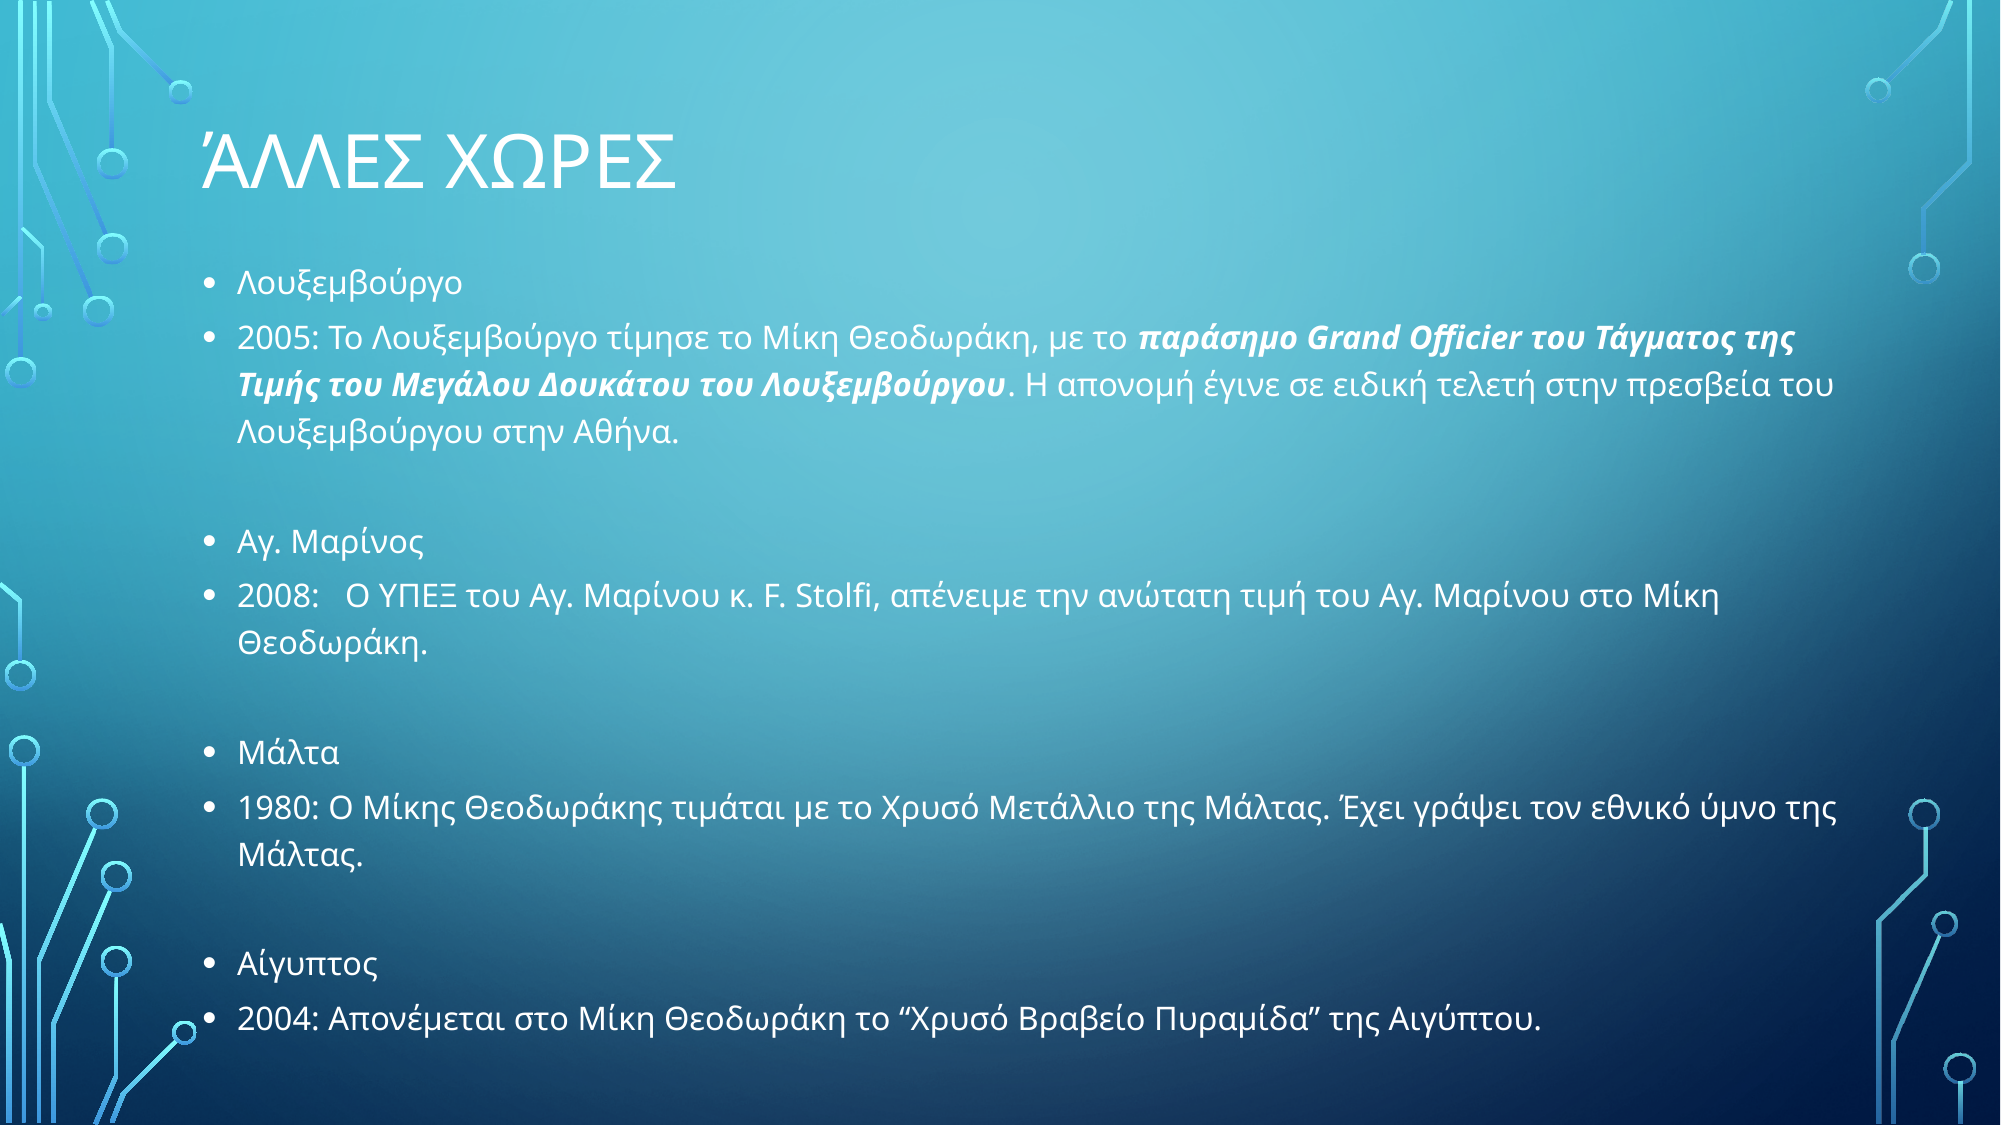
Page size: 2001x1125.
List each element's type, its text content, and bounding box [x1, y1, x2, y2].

list Λουξεμβούργο 2005: Το Λουξεμβούργο τίμησε το Μίκη Θεοδωράκη, με το παράσημο Grand Officier του Τάγματος της Τιμής του Μεγάλου Δουκάτου του Λουξεμβούργου. Η απονομή έγινε σε ειδική τελετή στην πρεσβεία του Λουξεμβούργου στην Αθήνα. Αγ. Μαρίνος 2008: Ο ΥΠΕΞ του Αγ. Μαρίνου κ. F. Stolfi, απένειμε την ανώτατη τιμή του Αγ. Μαρίνου στο Μίκη Θεοδωράκη. Μάλτα 1980: Ο Μίκης Θεοδωράκης τιμάται με το Χρυσό Μετάλλιο της Μάλτας. Έχει γράψει τον εθνικό ύμνο της Μάλτας. Αίγυπτος 2004: Απονέμεται στο Μίκη Θεοδωράκη το “Χρυσό Βραβείο Πυραμίδα” της Αιγύπτου. [187, 247, 1889, 1053]
title Άλλες ΧΩΡΕΣ [187, 82, 1813, 247]
